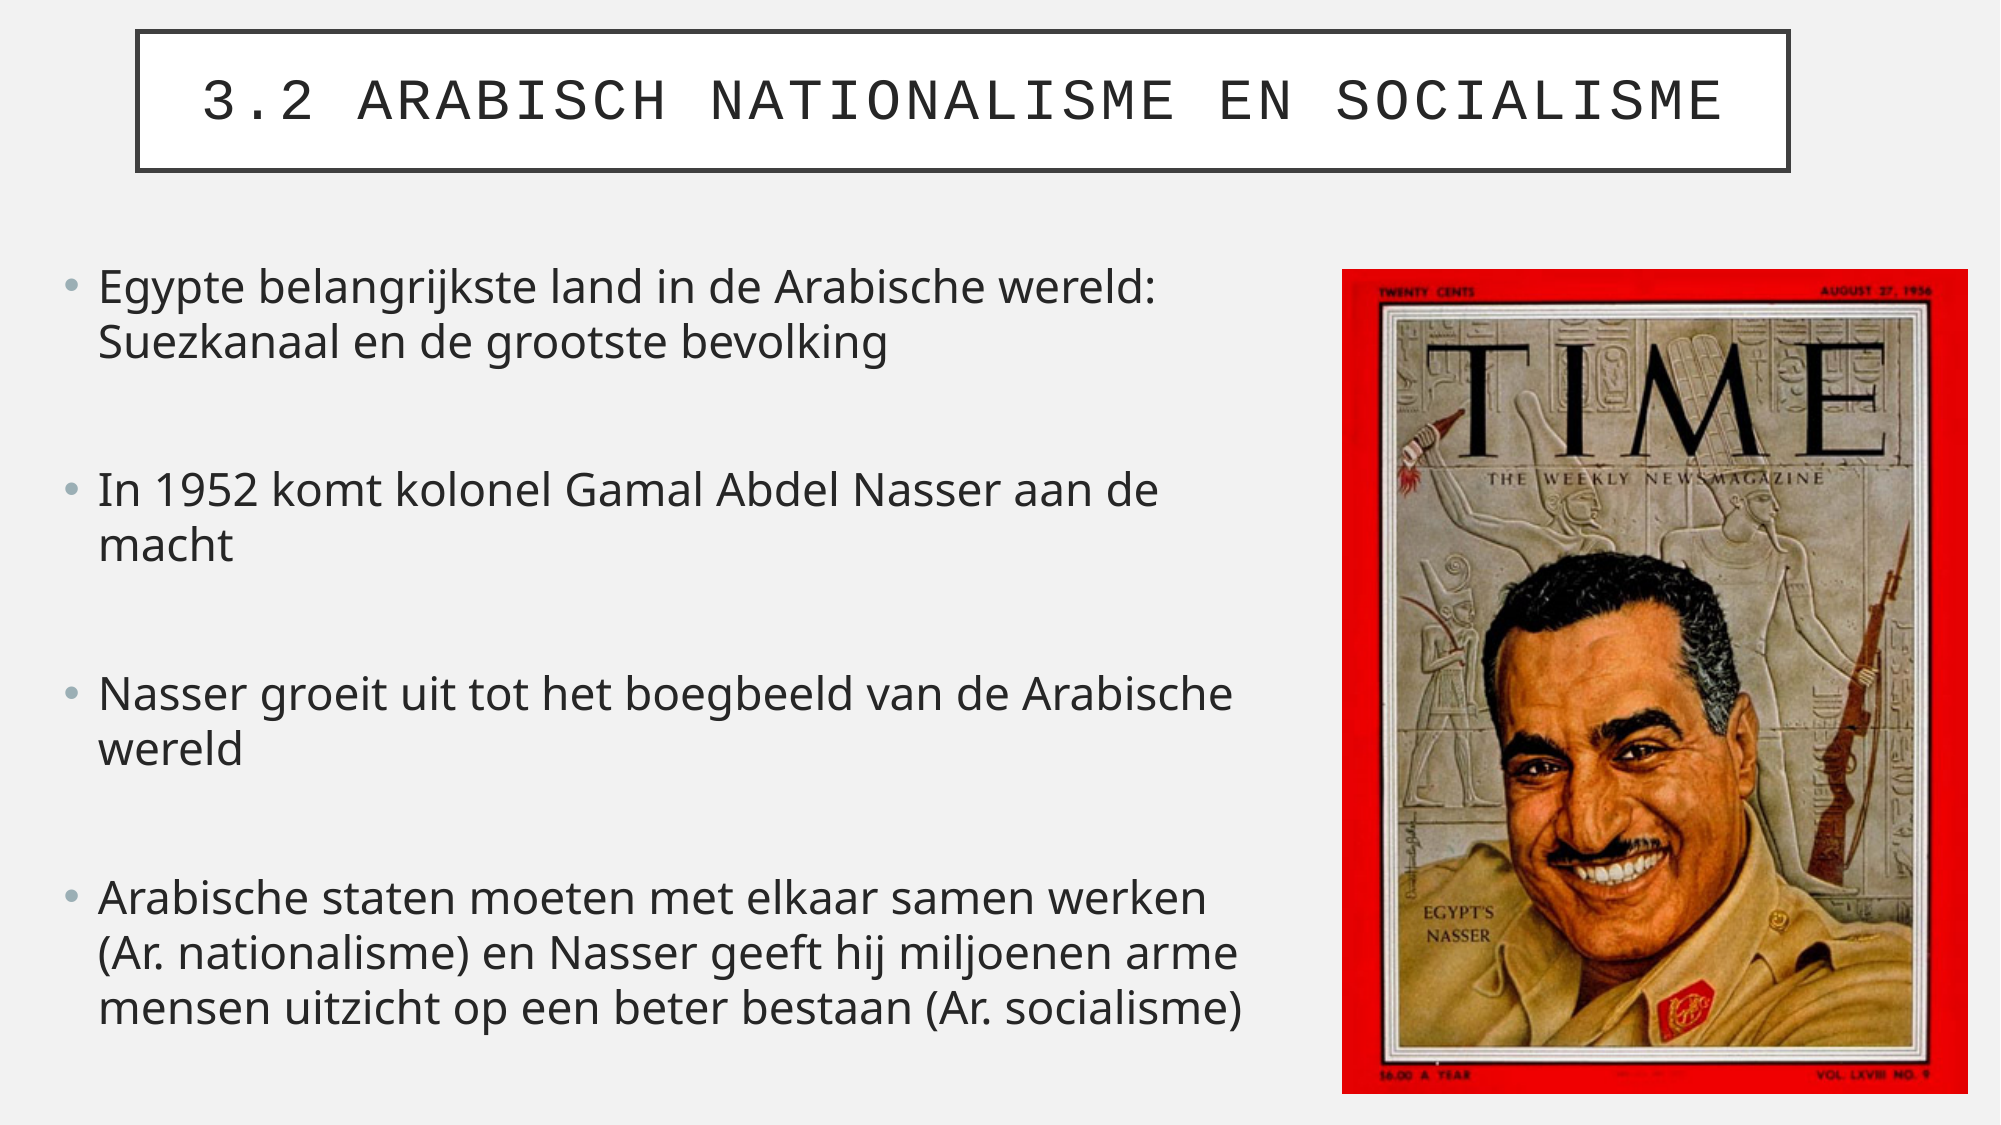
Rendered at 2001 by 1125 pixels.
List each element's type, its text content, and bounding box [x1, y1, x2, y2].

picture [1342, 269, 1968, 1094]
title 3.2 Arabisch Nationalisme en socialisme [135, 29, 1791, 173]
list Egypte belangrijkste land in de Arabische wereld: Suezkanaal en de grootste bevolking In 1952 komt kolonel Gamal Abdel Nasser aan de macht Nasser groeit uit tot het boegbeeld van de Arabische wereld Arabische staten moeten met elkaar samen werken (Ar. nationalisme) en Nasser geeft hij miljoenen arme mensen uitzicht op een beter bestaan (Ar. socialisme) [48, 249, 1290, 1048]
